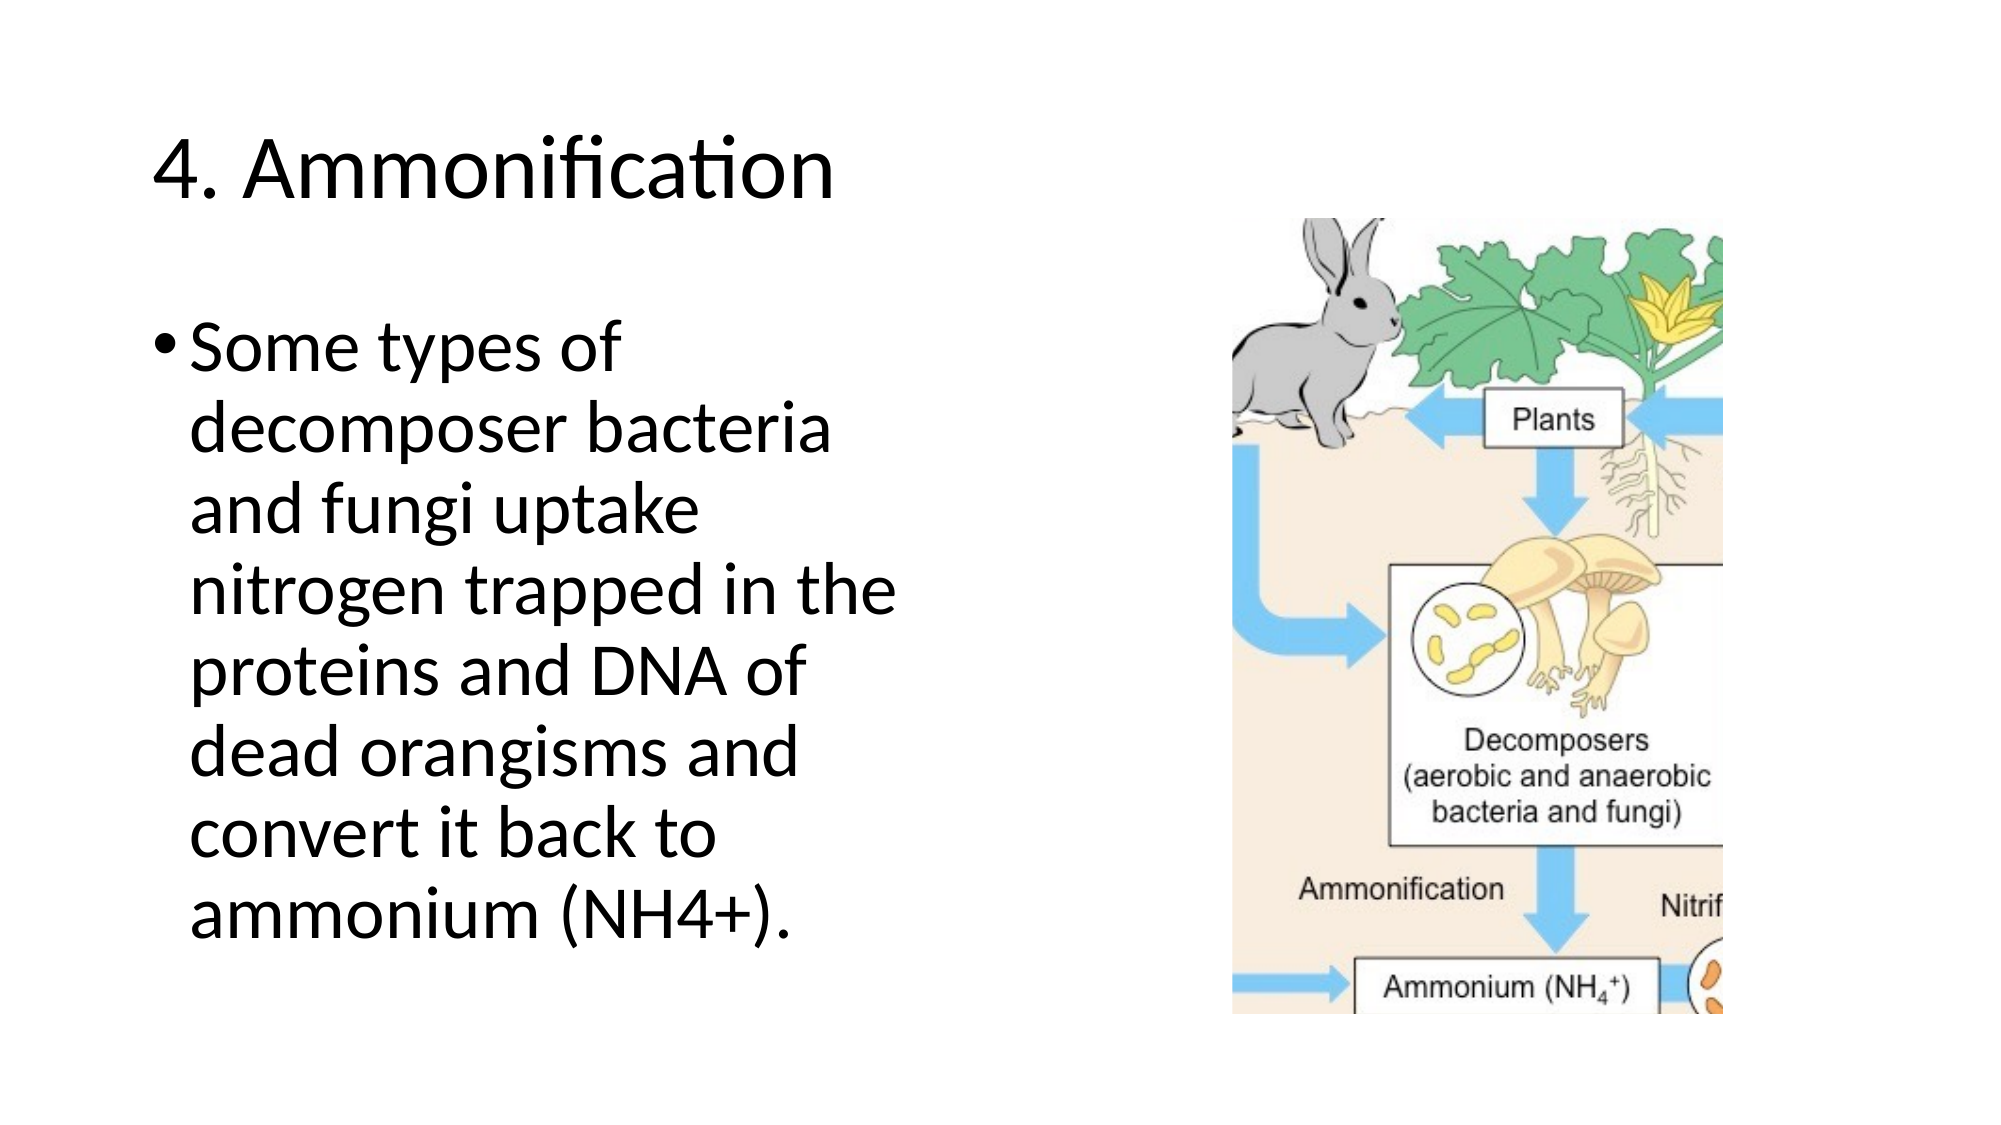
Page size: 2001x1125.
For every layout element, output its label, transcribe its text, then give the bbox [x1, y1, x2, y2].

title 4. Ammonification [137, 59, 1863, 278]
list Some types of decomposer bacteria and fungi uptake nitrogen trapped in the proteins and DNA of dead orangisms and convert it back to ammonium (NH4+). [137, 299, 953, 1014]
picture [1232, 218, 1723, 1014]
